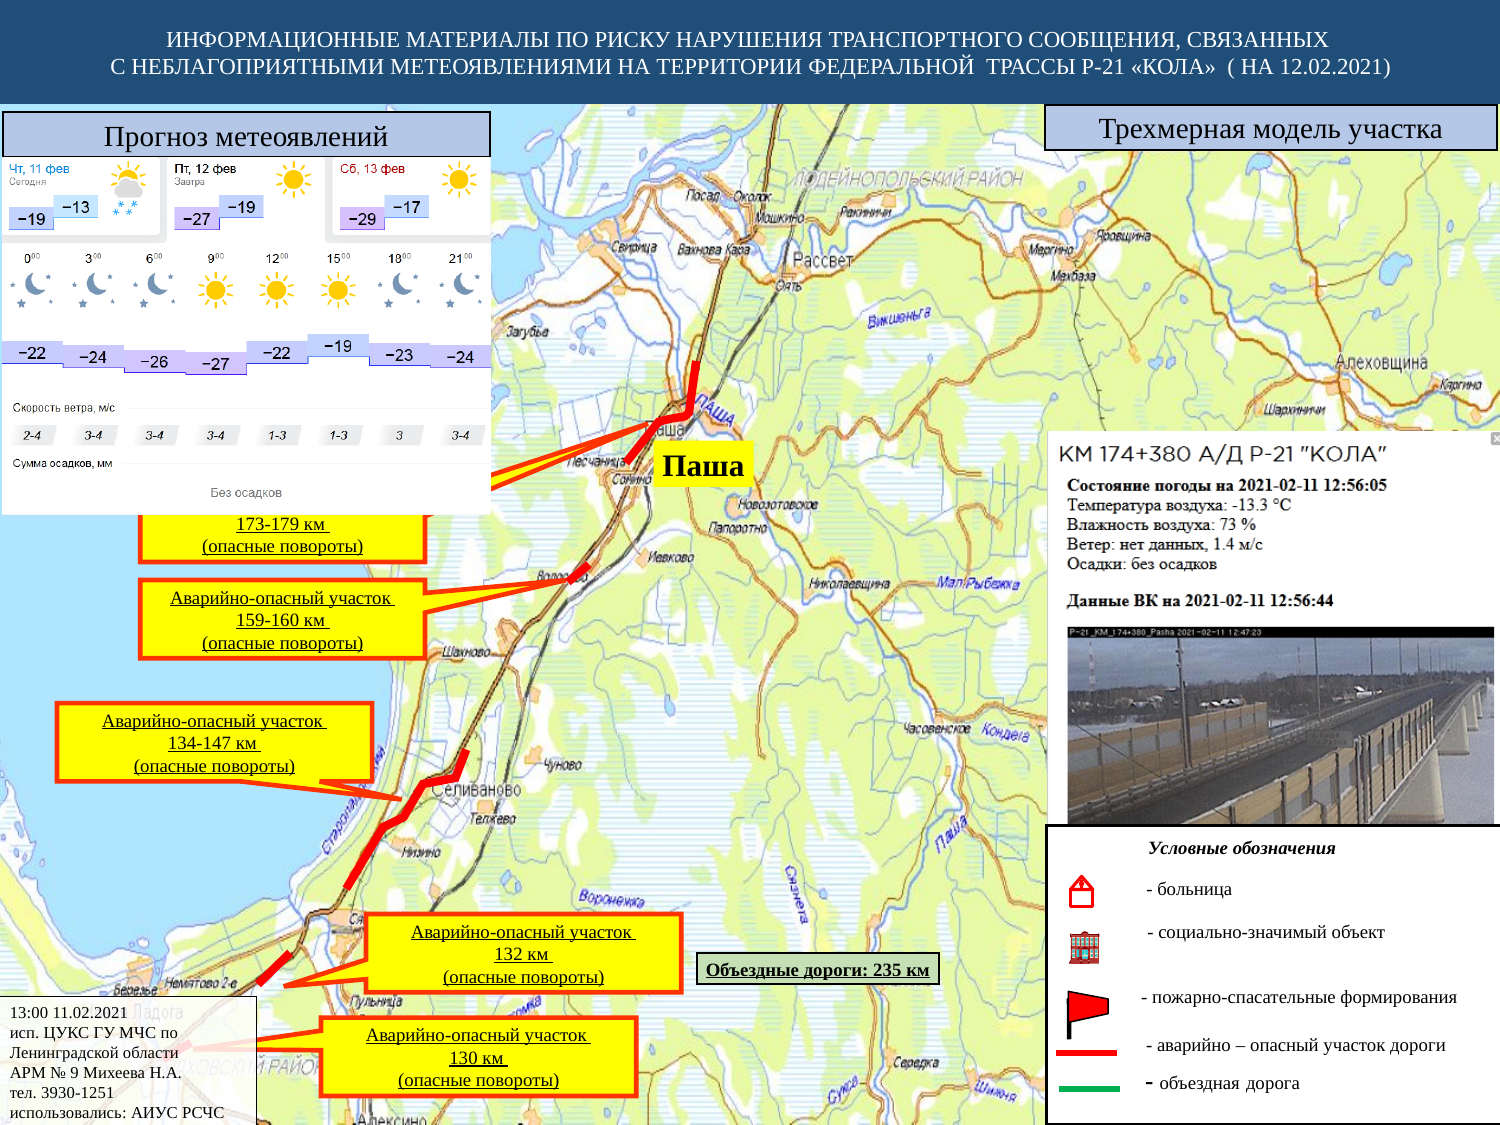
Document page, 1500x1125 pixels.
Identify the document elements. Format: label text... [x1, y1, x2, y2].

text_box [1060, 986, 1112, 1040]
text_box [1068, 931, 1100, 964]
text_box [1070, 876, 1093, 907]
picture [0, 96, 1500, 1125]
text_box ИНФОРМАЦИОННЫЕ МАТЕРИАЛЫ ПО РИСКУ НАРУШЕНИЯ ТРАНСПОРТНОГО СООБЩЕНИЯ, СВЯЗАННЫХ С НЕБЛАГОПРИЯТНЫМИ МЕТЕОЯВЛЕНИЯМИ НА ТЕРРИТОРИИ ФЕДЕРАЛЬНОЙ ТРАССЫ Р-21 «КОЛА» ( НА 12.02.2021) [0, 0, 1500, 96]
